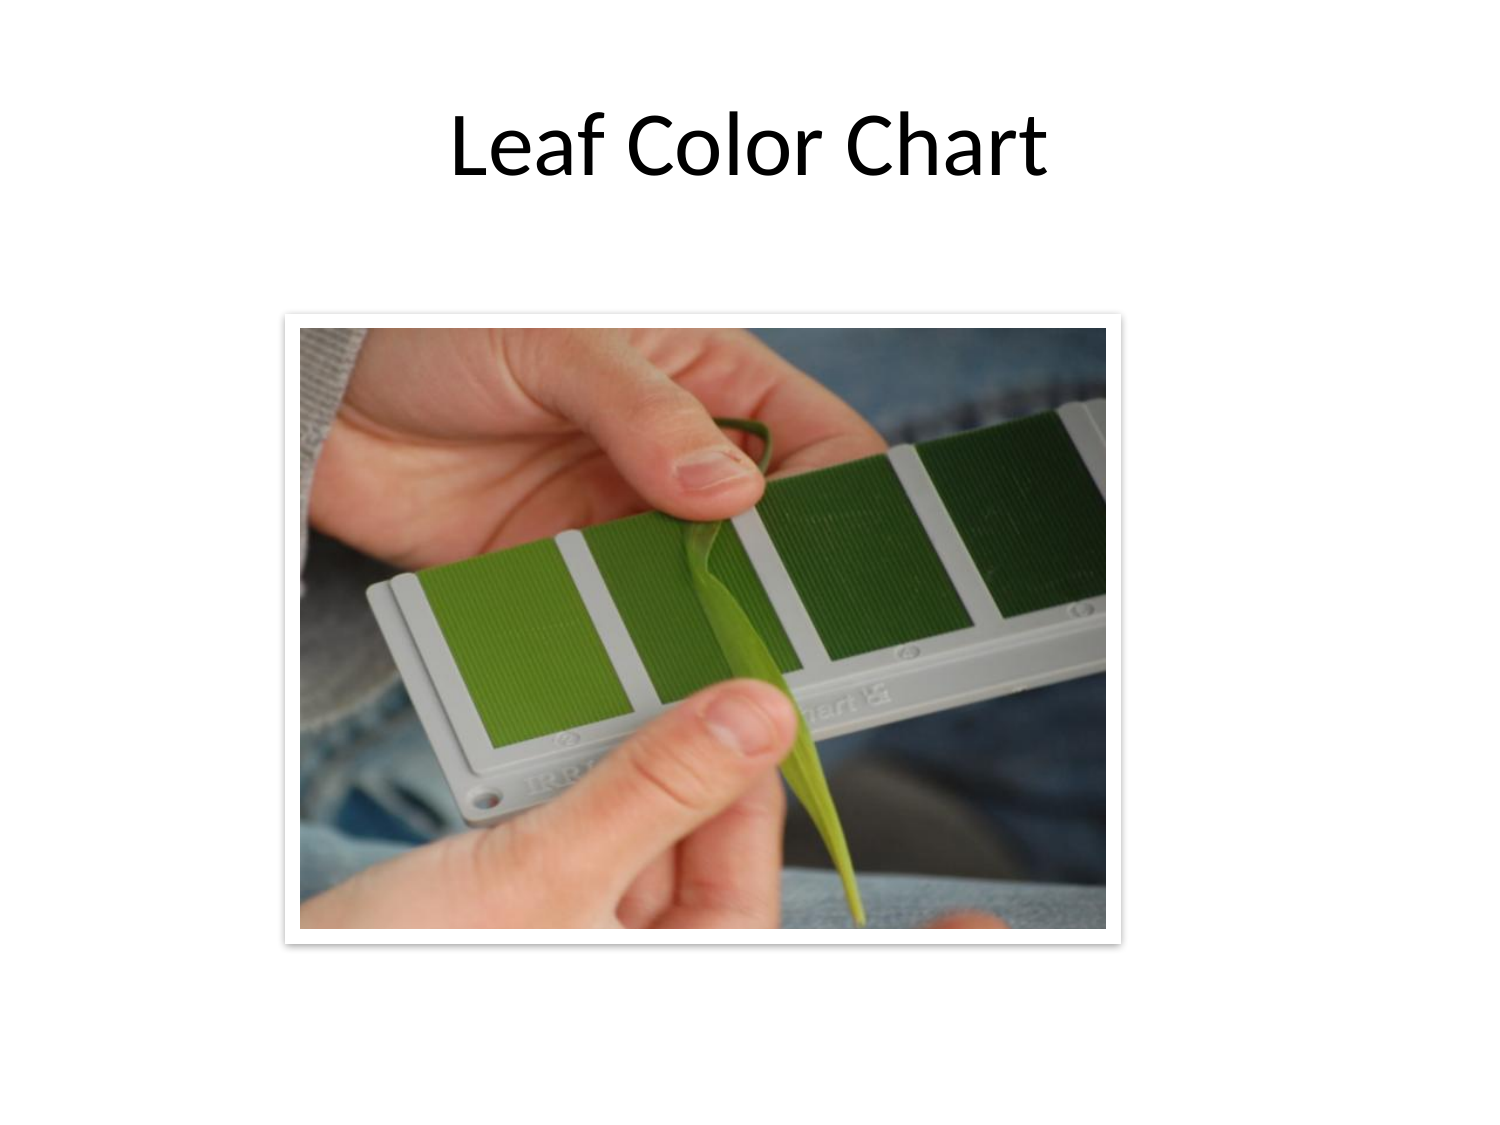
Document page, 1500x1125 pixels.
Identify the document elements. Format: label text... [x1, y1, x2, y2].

title Leaf Color Chart [75, 45, 1425, 233]
picture [299, 327, 1107, 930]
list [234, 271, 1257, 947]
